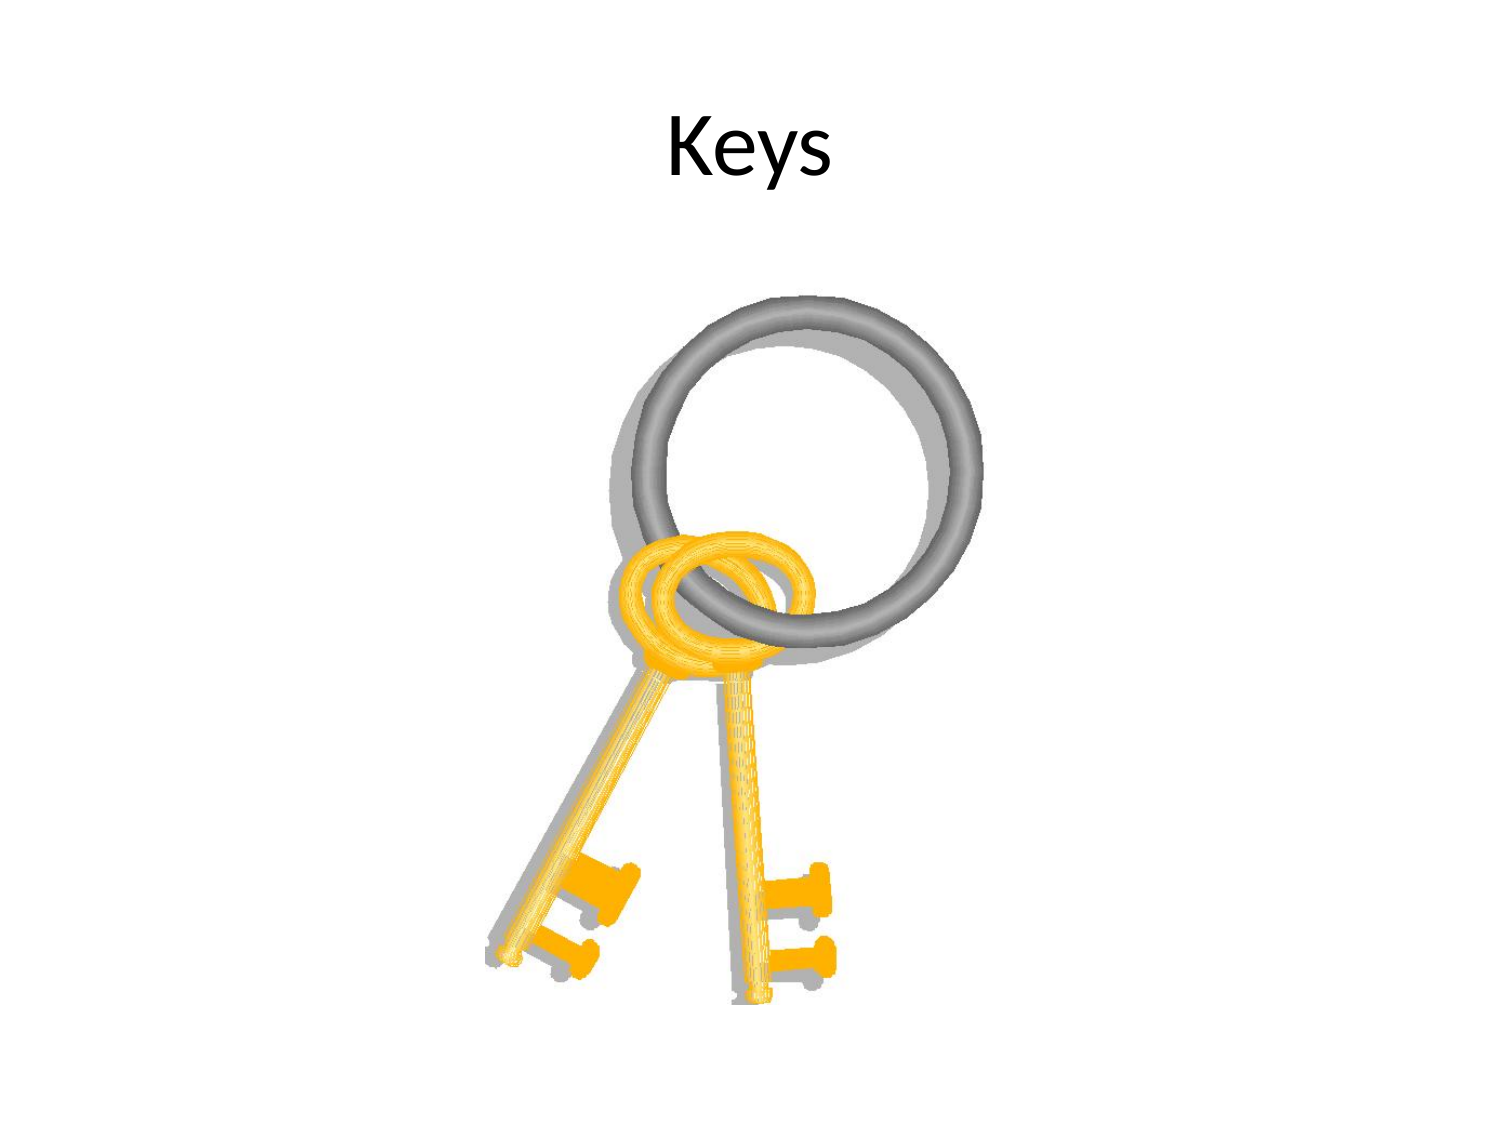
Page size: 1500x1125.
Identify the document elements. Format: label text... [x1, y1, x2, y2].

title Keys [75, 45, 1425, 233]
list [484, 262, 1015, 1006]
